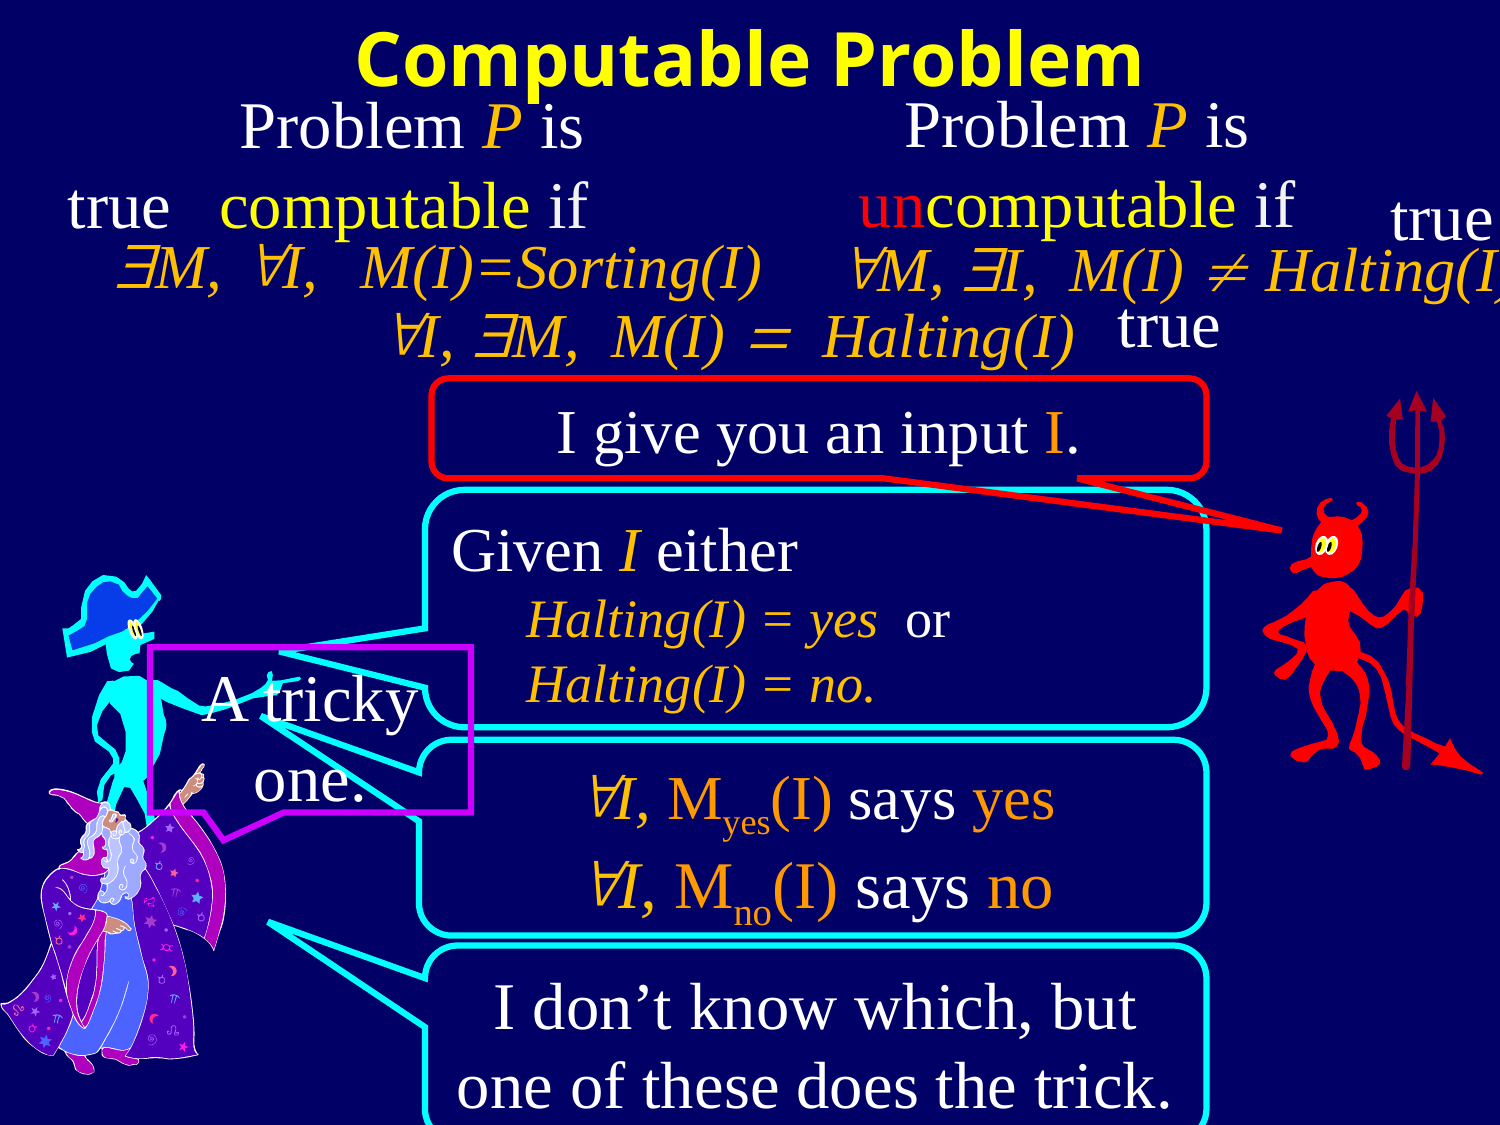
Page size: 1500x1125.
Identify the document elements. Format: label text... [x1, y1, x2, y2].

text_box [62, 574, 301, 926]
text_box "I, $M, M(I) = Halting(I) [359, 287, 1091, 378]
text_box Problem P is uncomputable if [839, 73, 1315, 248]
text_box $M, [99, 249, 238, 309]
picture [0, 762, 230, 1076]
text_box A tricky one. [304, 647, 472, 813]
text_box "I, Myes(I) says yes "I, Mno(I) says no [406, 739, 1207, 936]
text_box Computable Problem [112, 0, 1388, 150]
text_box Problem P is computable if [174, 74, 650, 250]
text_box M(I)=Sorting(I) [345, 219, 778, 309]
text_box "M, $I, M(I)  Halting(I) [817, 221, 1500, 312]
text_box I don’t know which, but one of these does the trick. [287, 933, 1207, 1125]
text_box true [53, 154, 187, 249]
text_box true [1375, 166, 1500, 262]
text_box Given I either Halting(I) = yes or Halting(I) = no. [307, 489, 1207, 728]
text_box "I, [238, 250, 334, 309]
text_box I give you an input I. [431, 378, 1257, 528]
text_box true [1103, 273, 1237, 369]
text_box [1262, 390, 1484, 776]
